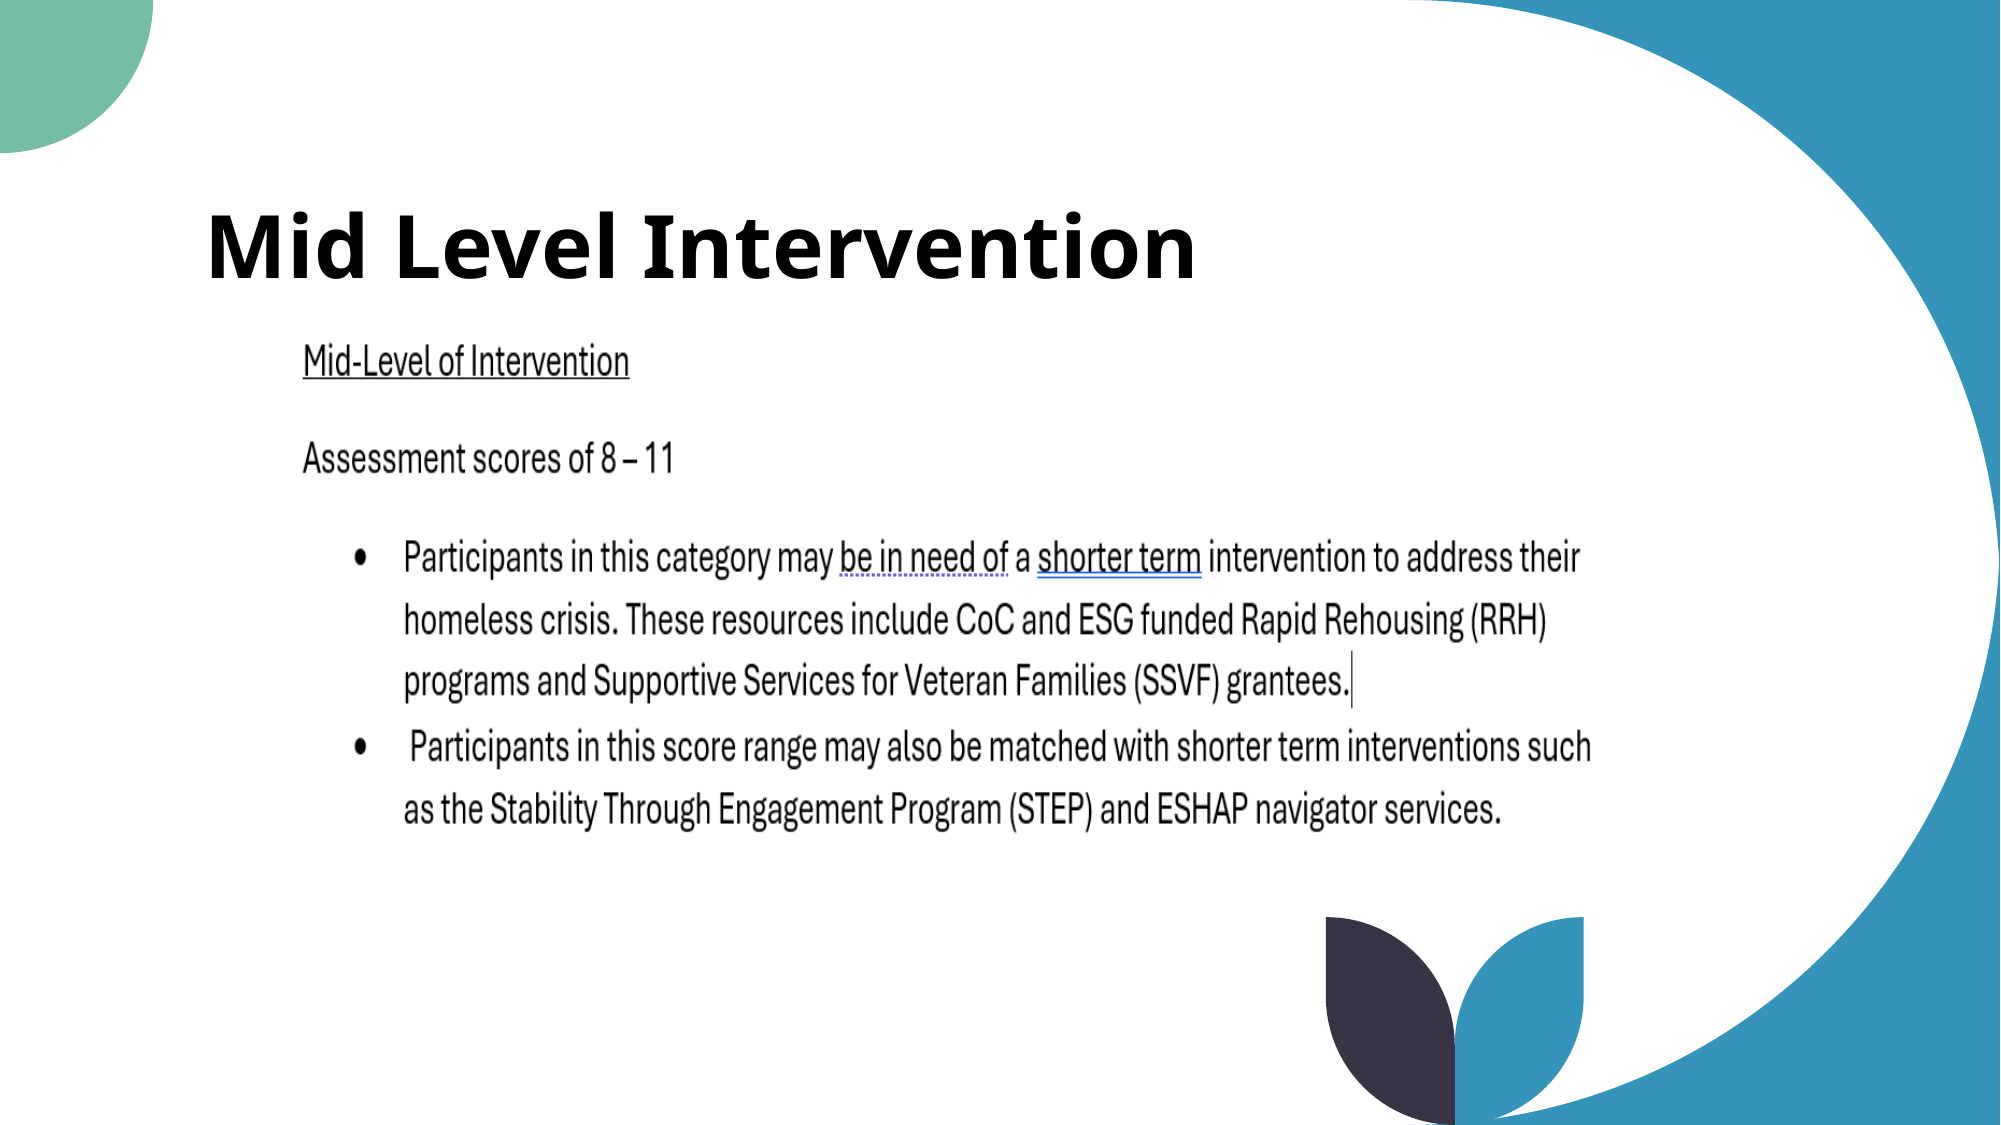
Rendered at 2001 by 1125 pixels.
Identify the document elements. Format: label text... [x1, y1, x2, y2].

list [207, 302, 1731, 870]
title Mid Level Intervention [190, 16, 1795, 303]
